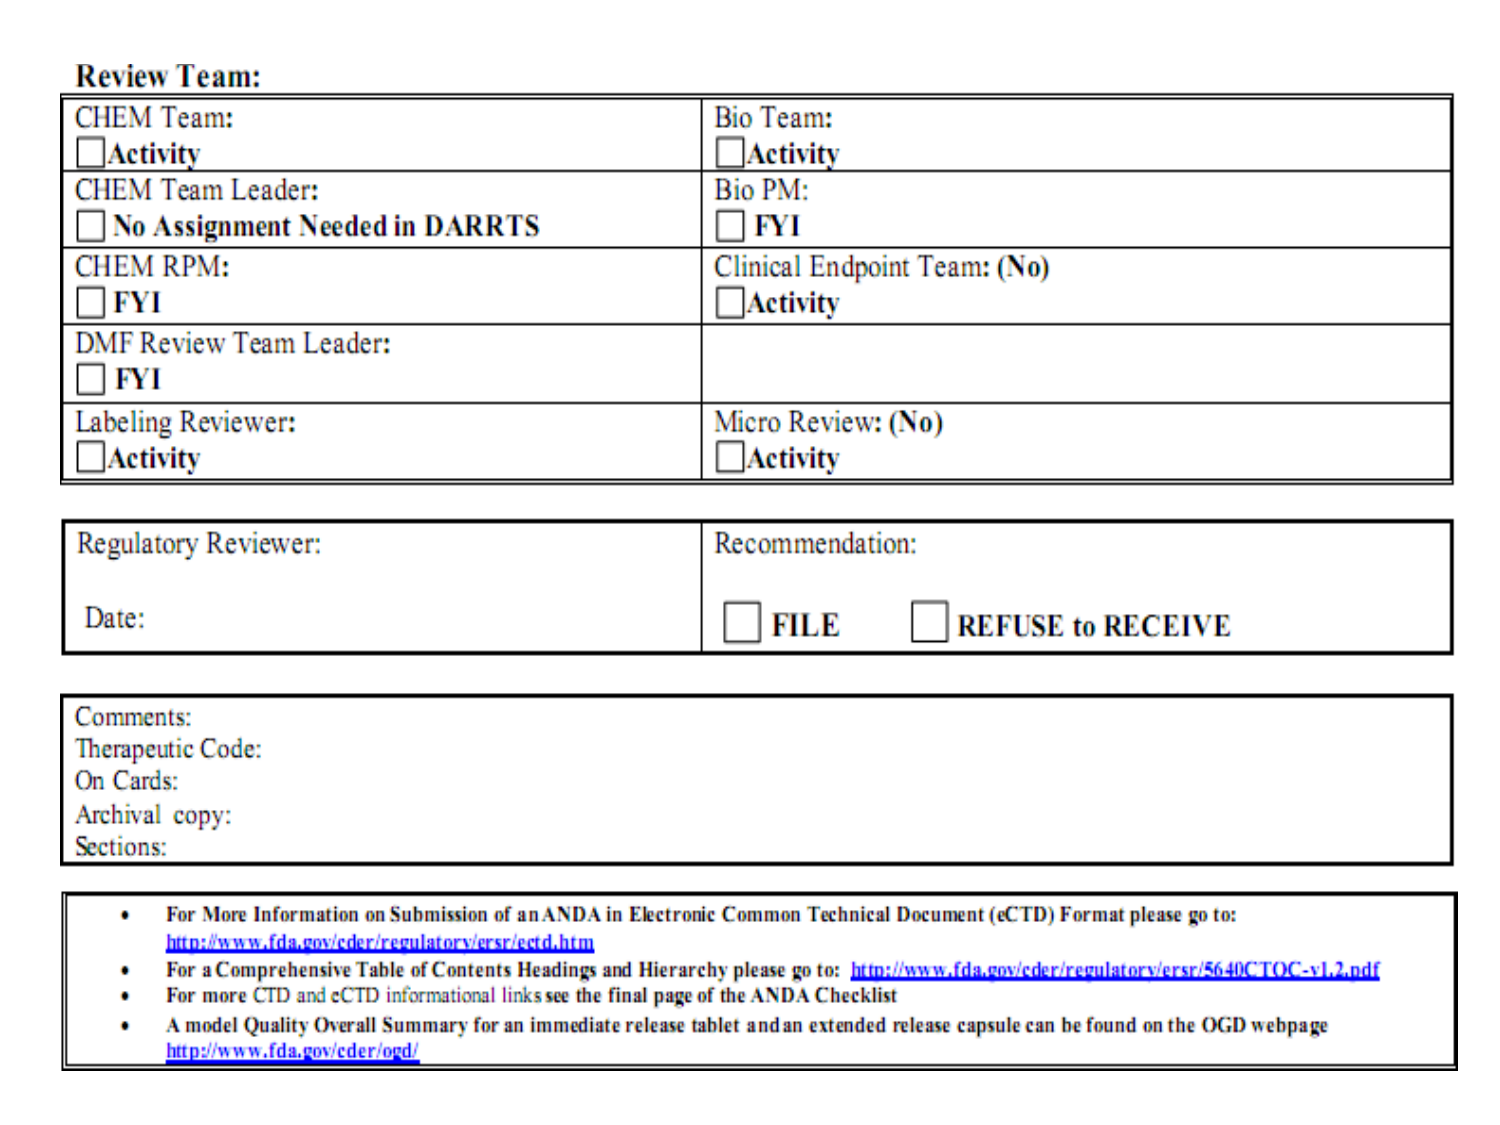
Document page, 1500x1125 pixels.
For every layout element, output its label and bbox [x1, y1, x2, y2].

picture [59, 64, 1458, 1071]
